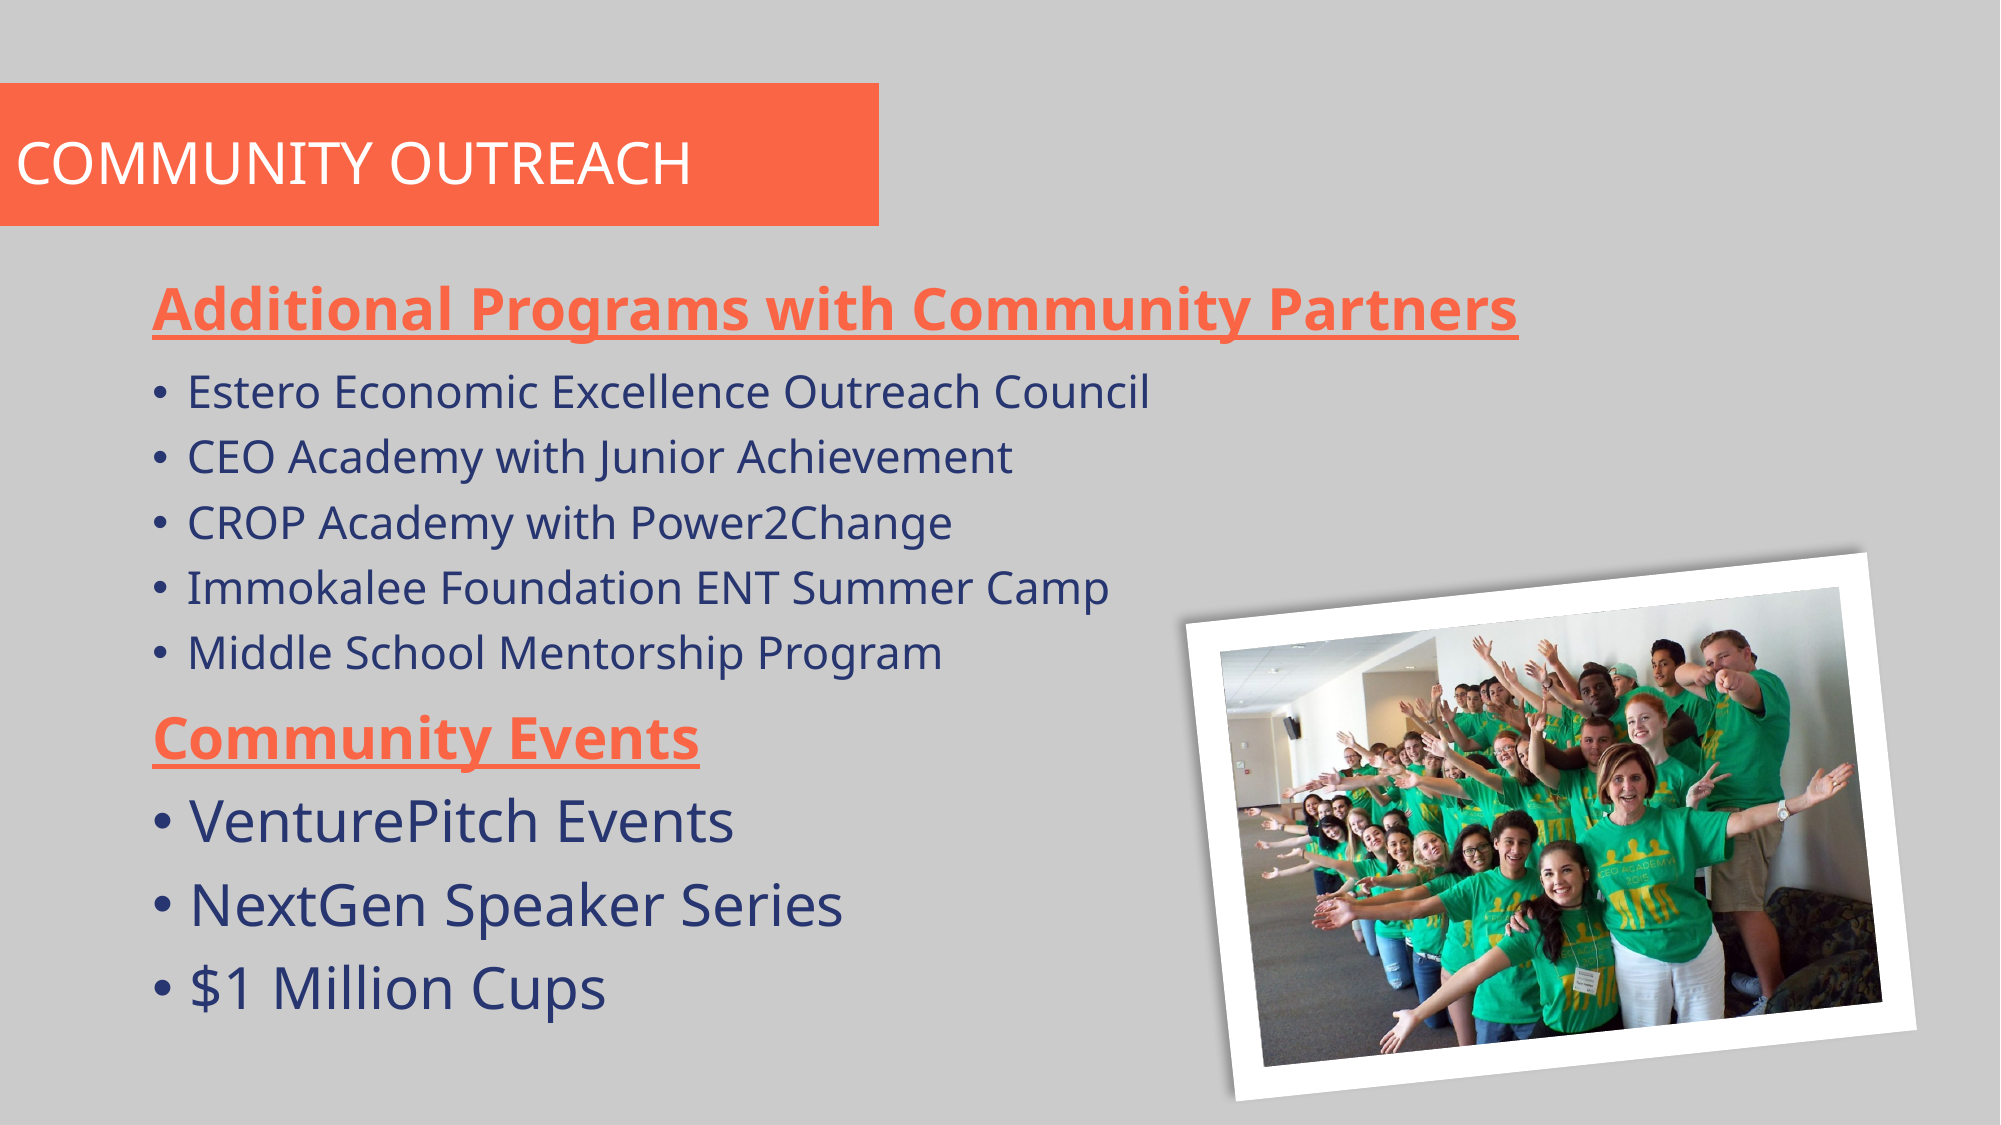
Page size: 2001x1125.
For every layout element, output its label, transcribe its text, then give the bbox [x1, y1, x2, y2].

text_box Community Events [137, 694, 1190, 779]
picture [1221, 588, 1882, 1066]
title COMMUNITY OUTREACH [0, 84, 979, 247]
text_box Additional Programs with Community Partners [137, 264, 1772, 350]
text_box VenturePitch Events NextGen Speaker Series $1 Million Cups [137, 784, 1217, 1041]
list Estero Economic Excellence Outreach Council CEO Academy with Junior Achievement CROP Academy with Power2Change Immokalee Foundation ENT Summer Camp Middle School Mentorship Program [137, 362, 1863, 690]
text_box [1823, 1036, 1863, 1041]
